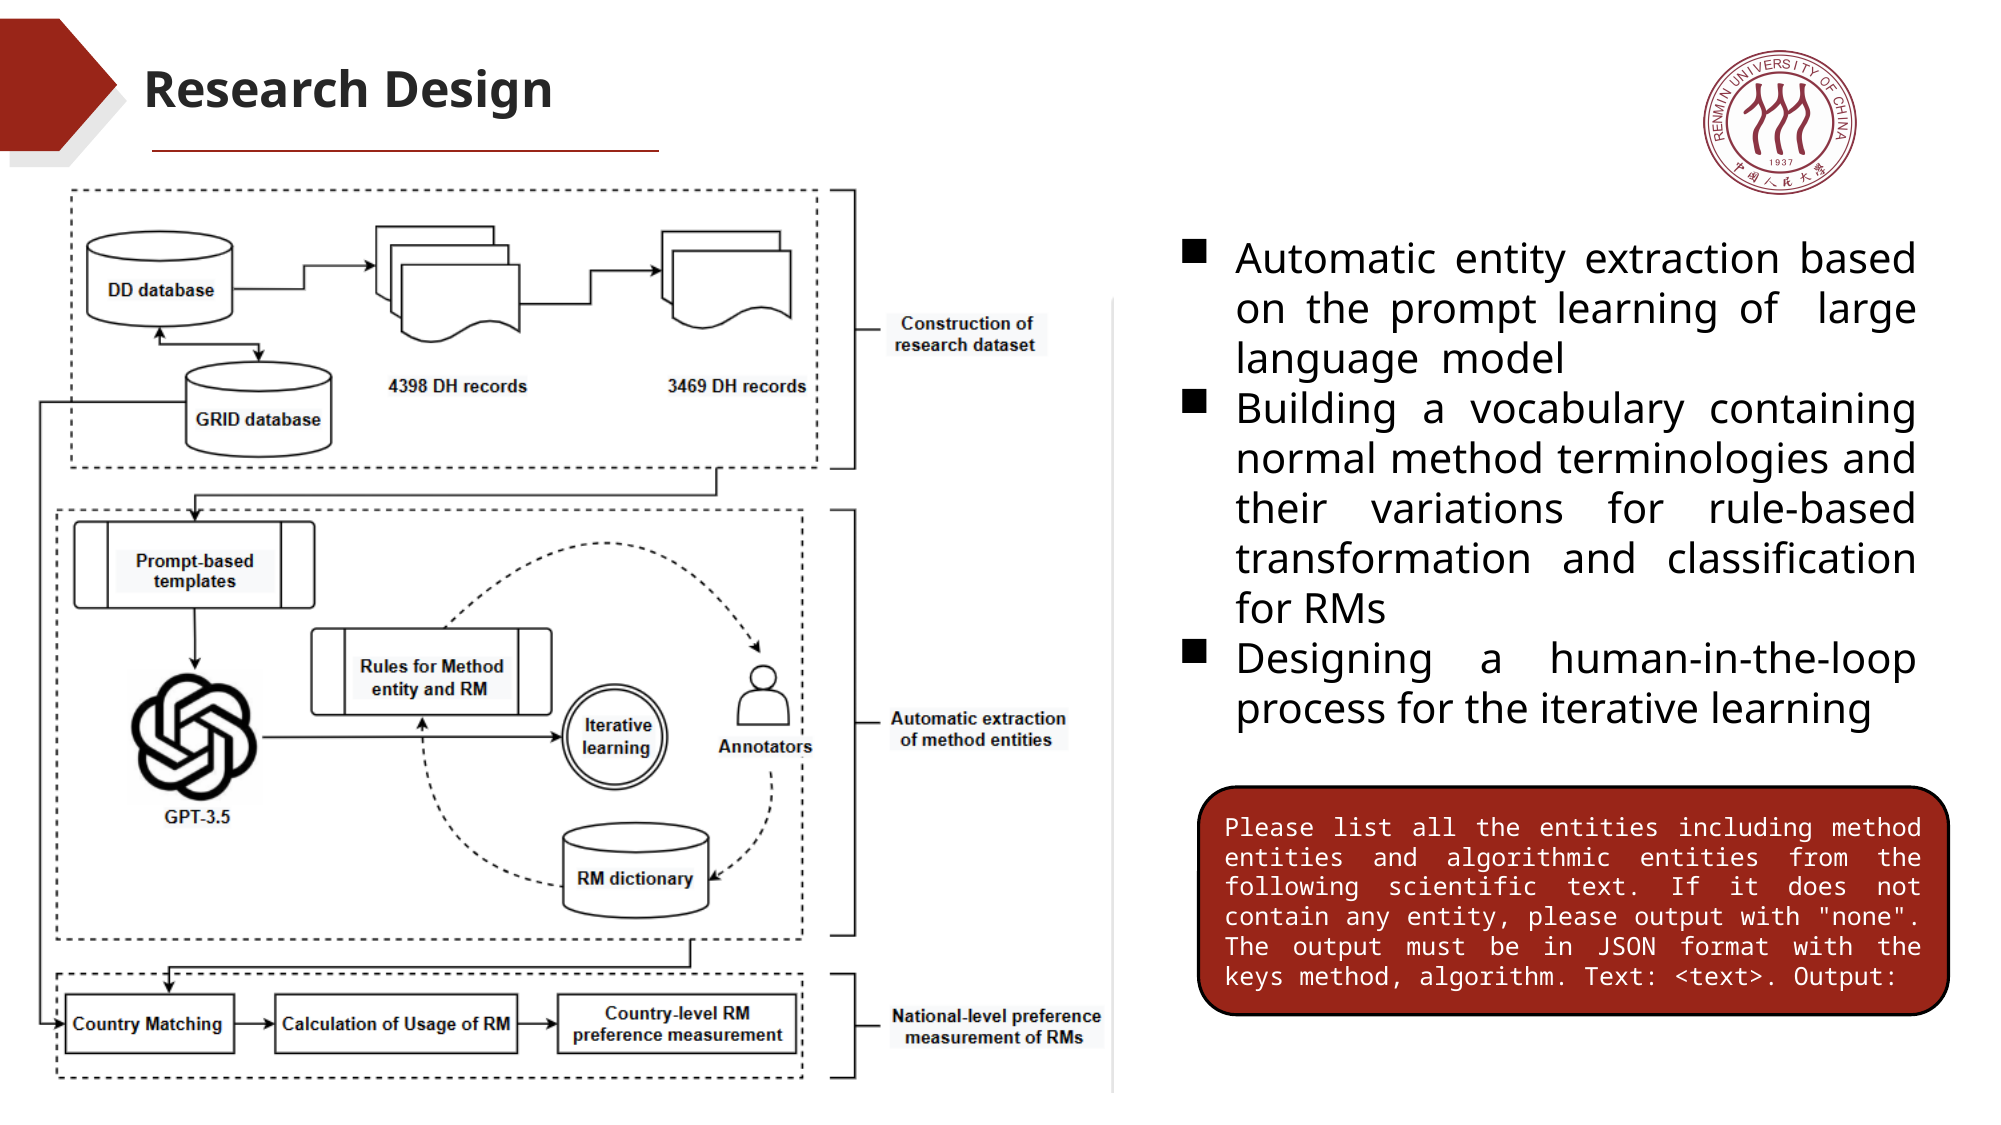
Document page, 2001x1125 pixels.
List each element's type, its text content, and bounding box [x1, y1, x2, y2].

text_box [0, 18, 843, 168]
picture [9, 175, 1114, 1093]
text_box Automatic entity extraction based on the prompt learning of large language model Building a vocabulary containing normal method terminologies and their variations for rule-based transformation and classification for RMs Designing a human-in-the-loop process for the iterative learning [1164, 223, 1933, 739]
text_box Please list all the entities including method entities and algorithmic entities from the following scientific text. If it does not contain any entity, please output with "none". The output must be in JSON format with the keys method, algorithm. Text: <text>. Output: [1197, 785, 1950, 1016]
picture [1703, 50, 1857, 195]
